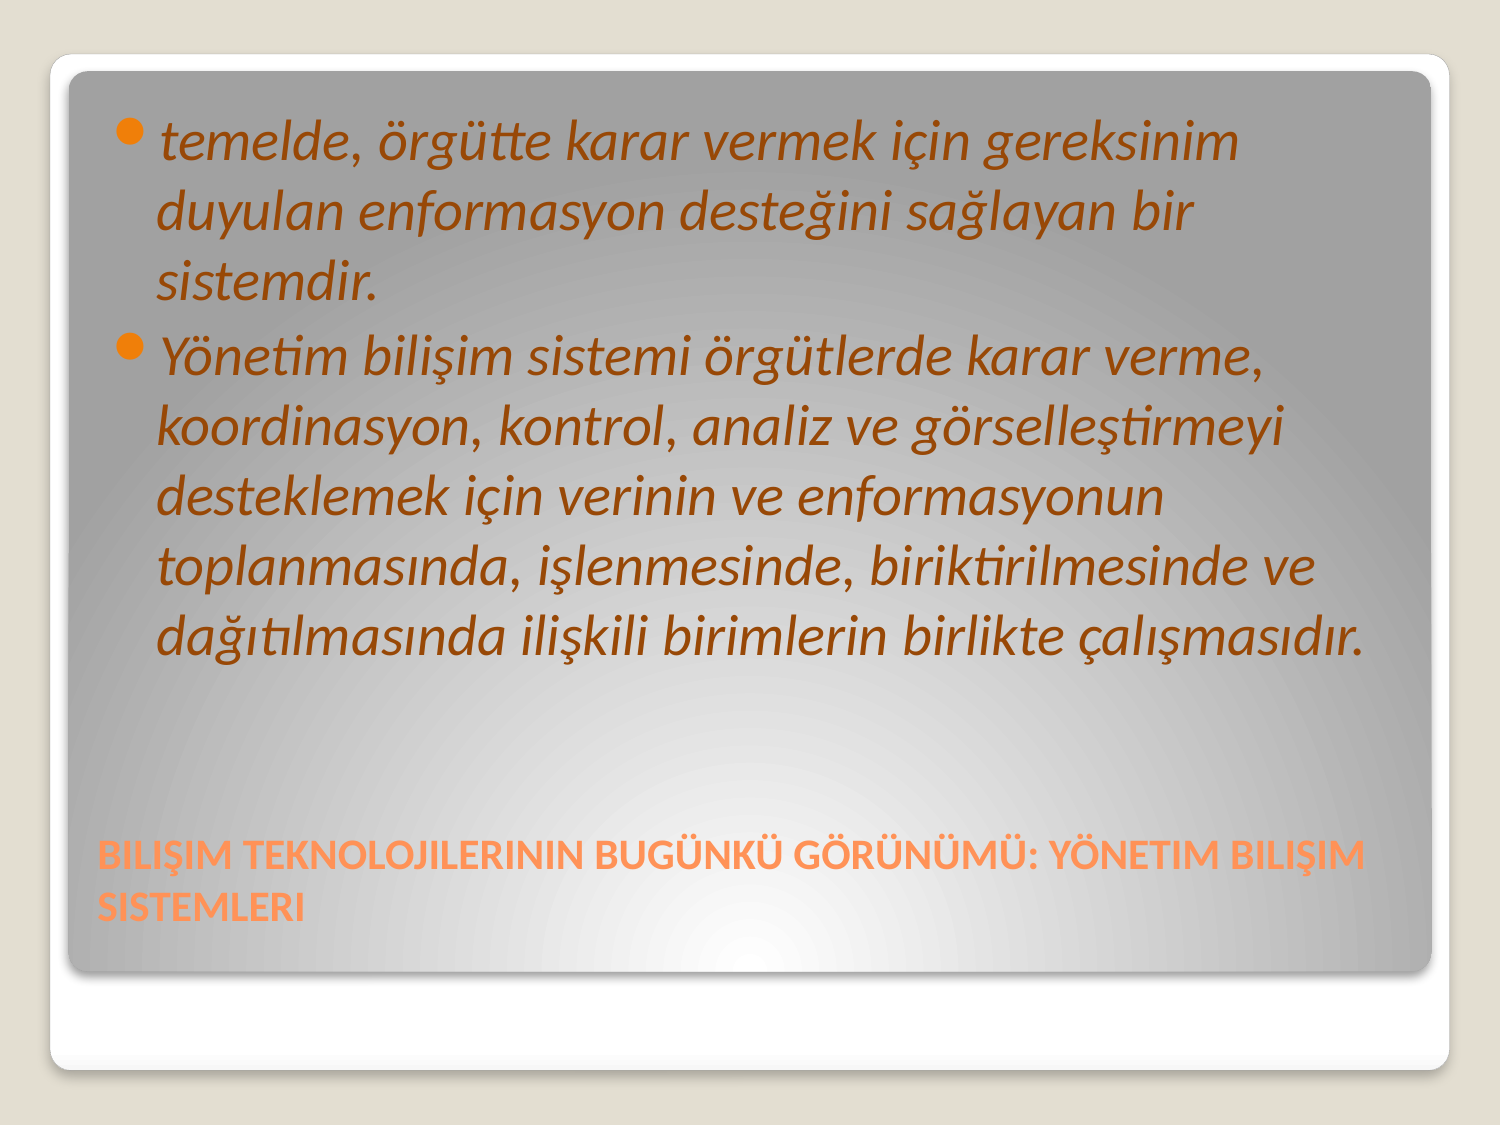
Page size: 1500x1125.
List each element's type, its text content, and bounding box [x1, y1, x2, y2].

title Bilişim Teknolojilerinin Bugünkü Görünümü: Yönetim Bilişim Sistemleri [82, 817, 1425, 990]
list temelde, örgütte karar vermek için gereksinim duyulan enformasyon desteğini sağlayan bir sistemdir. Yönetim bilişim sistemi örgütlerde karar verme, koordinasyon, kontrol, analiz ve görselleştirmeyi desteklemek için verinin ve enformasyonun toplanmasında, işlenmesinde, biriktirilmesinde ve dağıtılmasında ilişkili birimlerin birlikte çalışmasıdır. [82, 86, 1425, 774]
